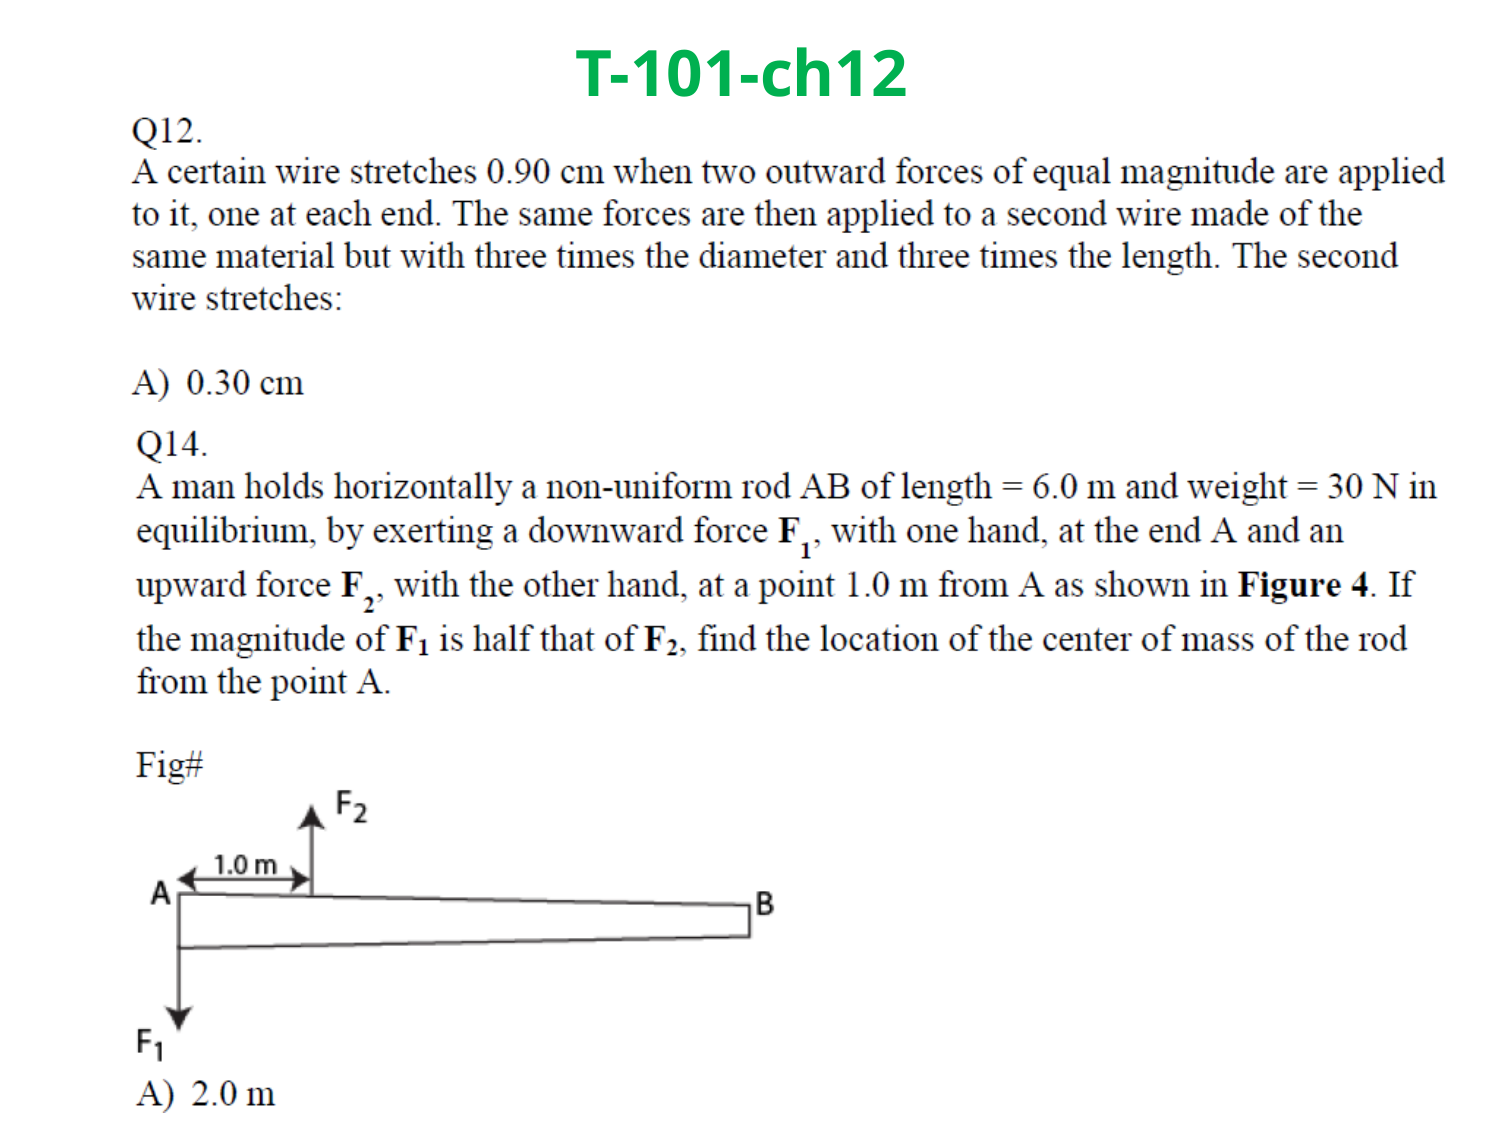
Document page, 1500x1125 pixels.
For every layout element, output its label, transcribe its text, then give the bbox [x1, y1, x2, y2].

title T-101-ch12 [75, 24, 1425, 118]
picture [112, 99, 1494, 403]
picture [112, 415, 1480, 1113]
